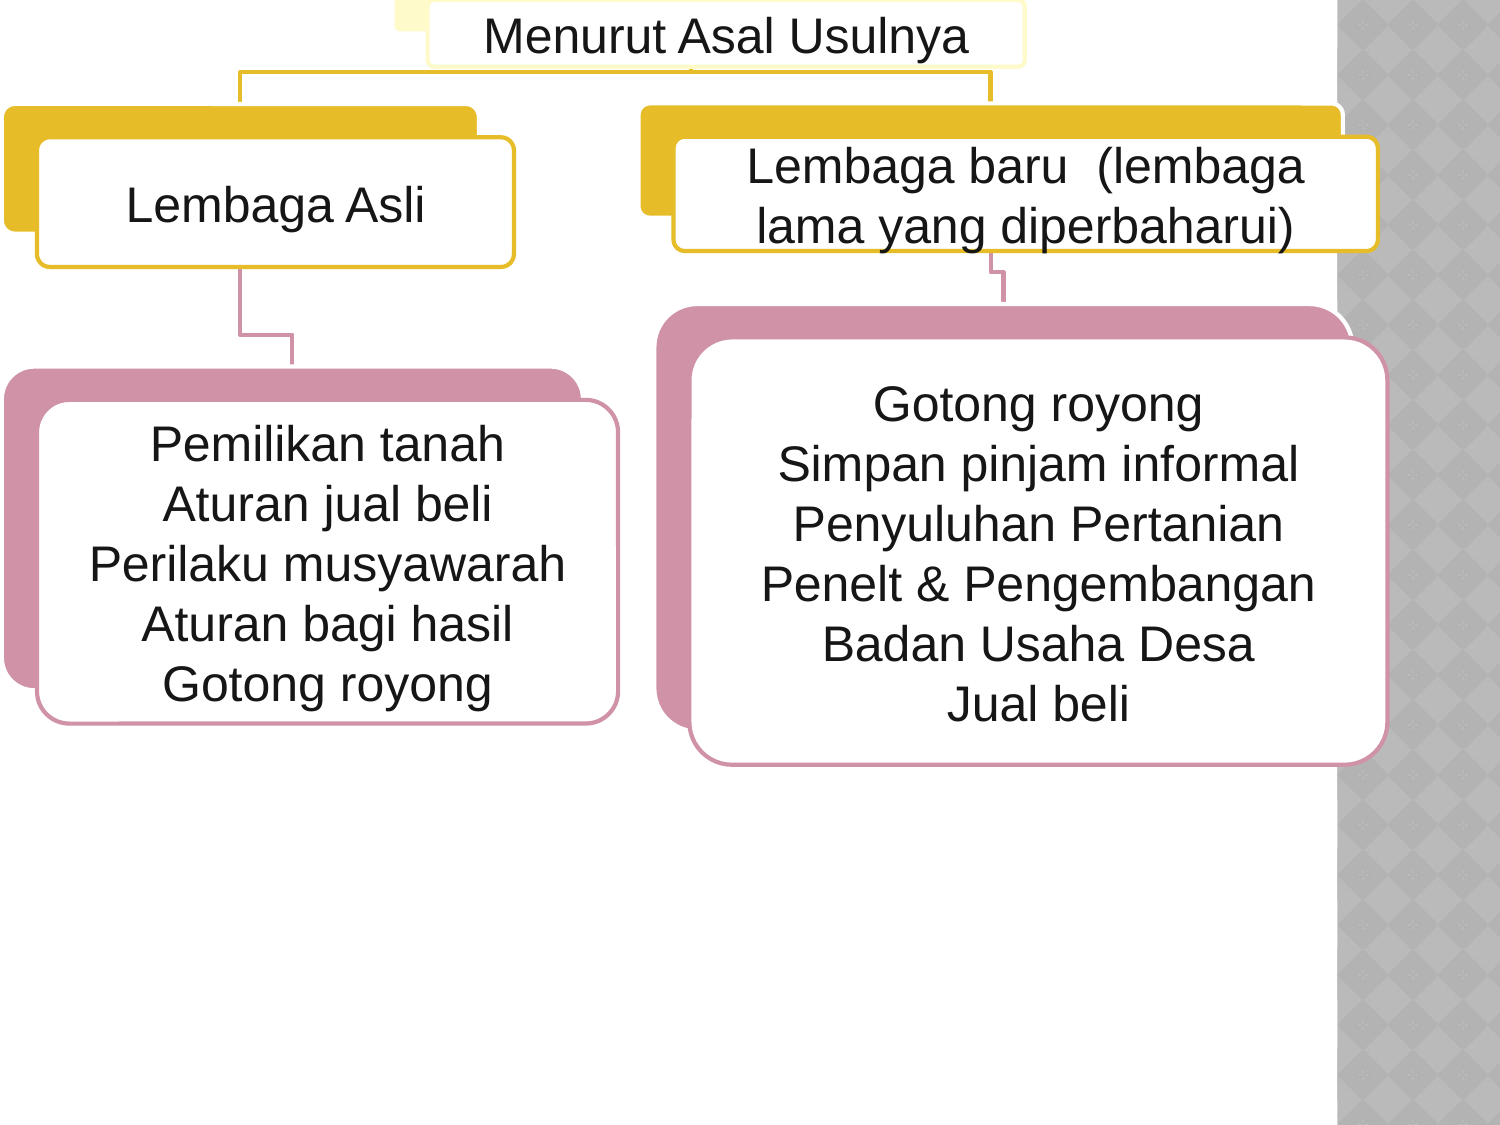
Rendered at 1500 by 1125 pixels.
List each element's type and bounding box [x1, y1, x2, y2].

text_box [62, 49, 1451, 988]
